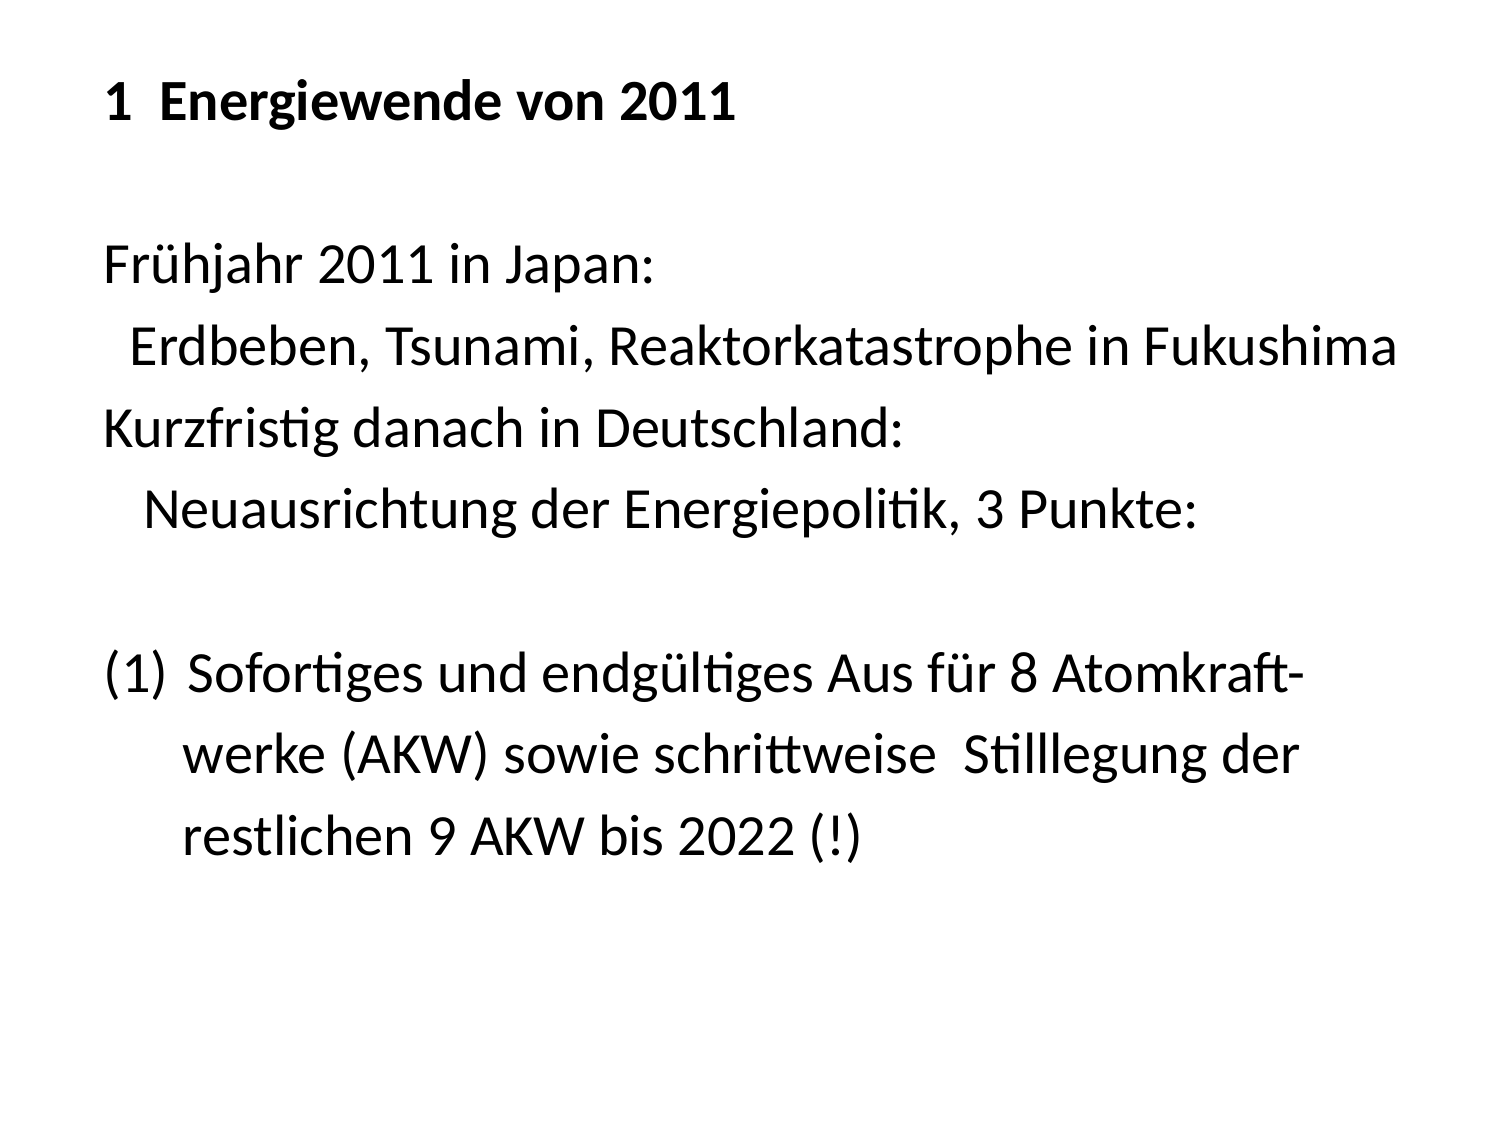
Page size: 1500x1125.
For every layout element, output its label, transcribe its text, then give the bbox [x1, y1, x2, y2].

subtitle 1 Energiewende von 2011 Frühjahr 2011 in Japan: Erdbeben, Tsunami, Reaktorkatastrophe in Fukushima Kurzfristig danach in Deutschland: Neuausrichtung der Energiepolitik, 3 Punkte: Sofortiges und endgültiges Aus für 8 Atomkraft- werke (AKW) sowie schrittweise Stilllegung der restlichen 9 AKW bis 2022 (!) [88, 54, 1436, 1071]
